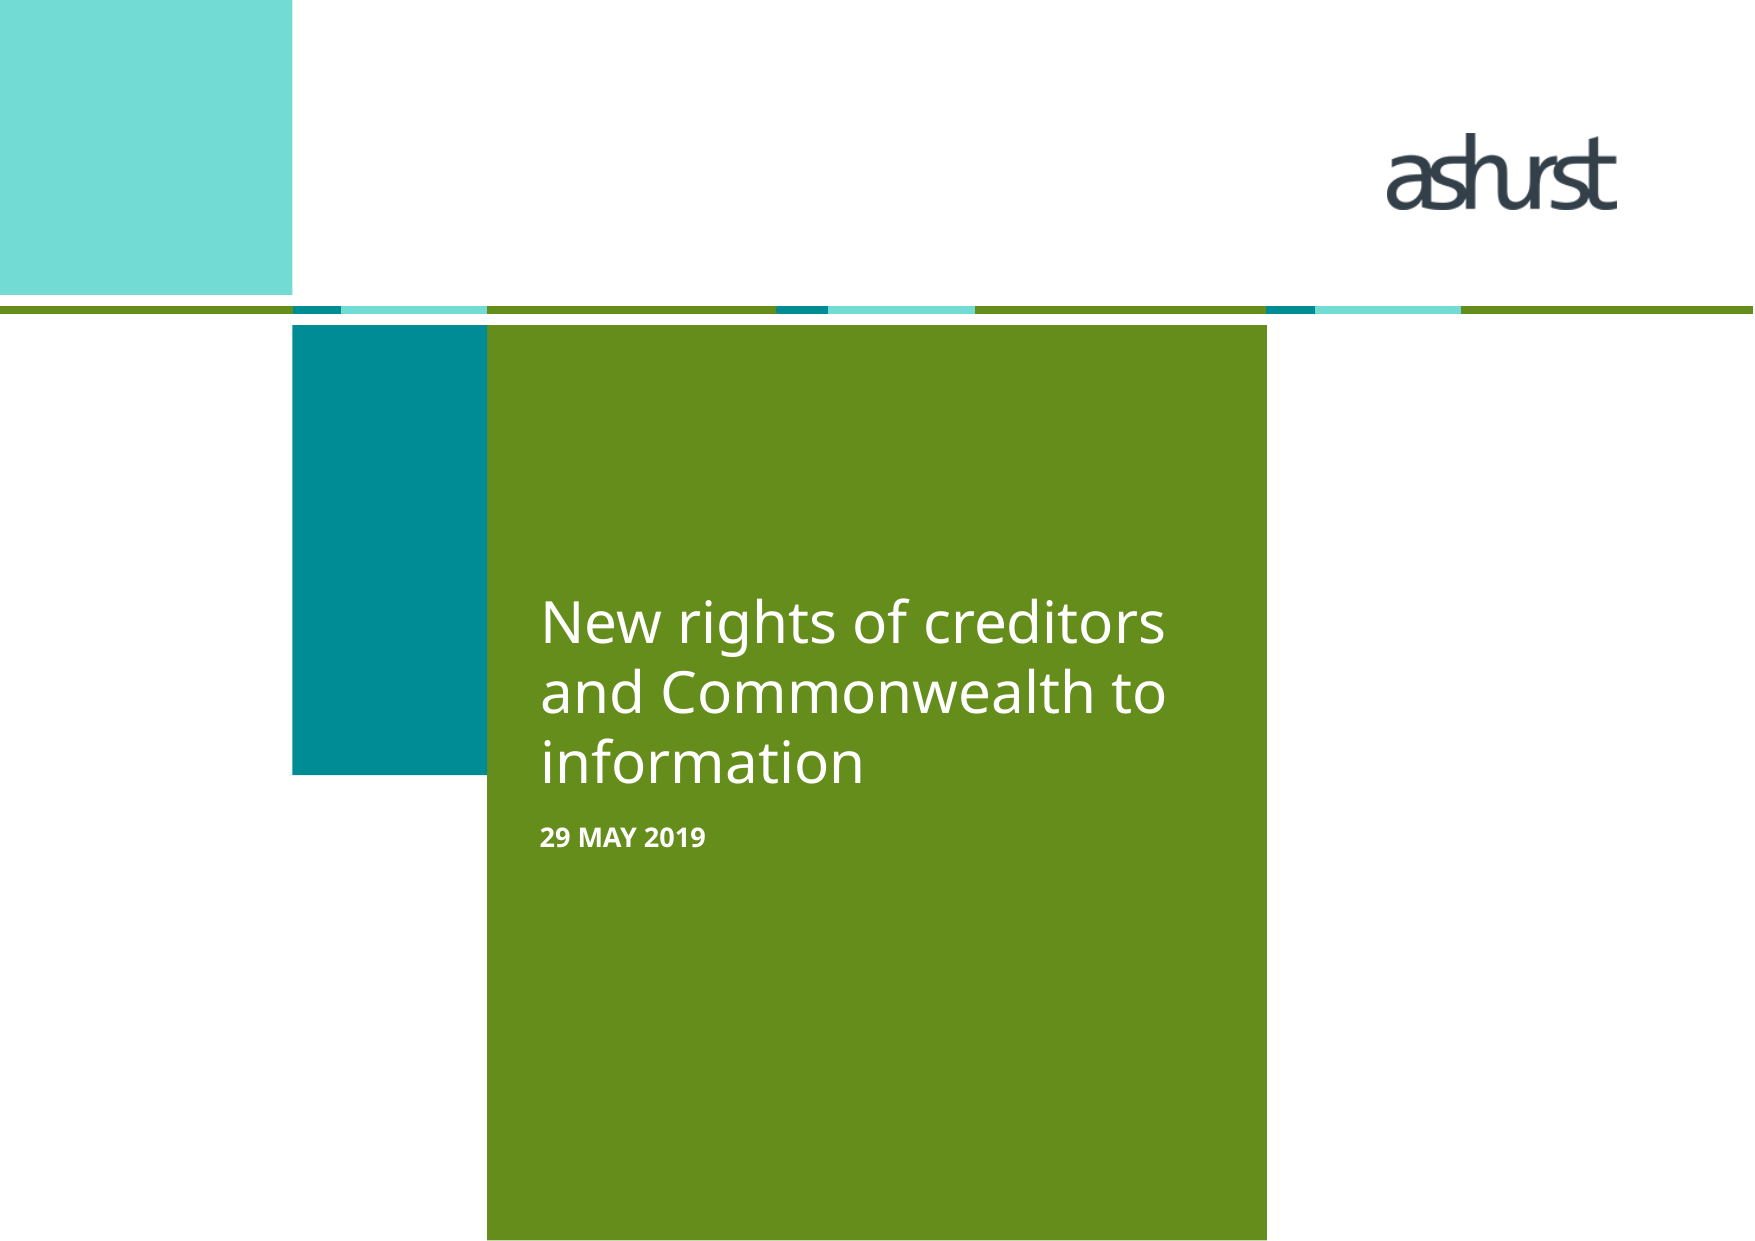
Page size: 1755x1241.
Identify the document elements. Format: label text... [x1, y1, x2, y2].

list 29 May 2019 [539, 820, 1215, 883]
title New rights of creditors and Commonwealth to information [540, 720, 1215, 796]
picture [1387, 133, 1617, 210]
